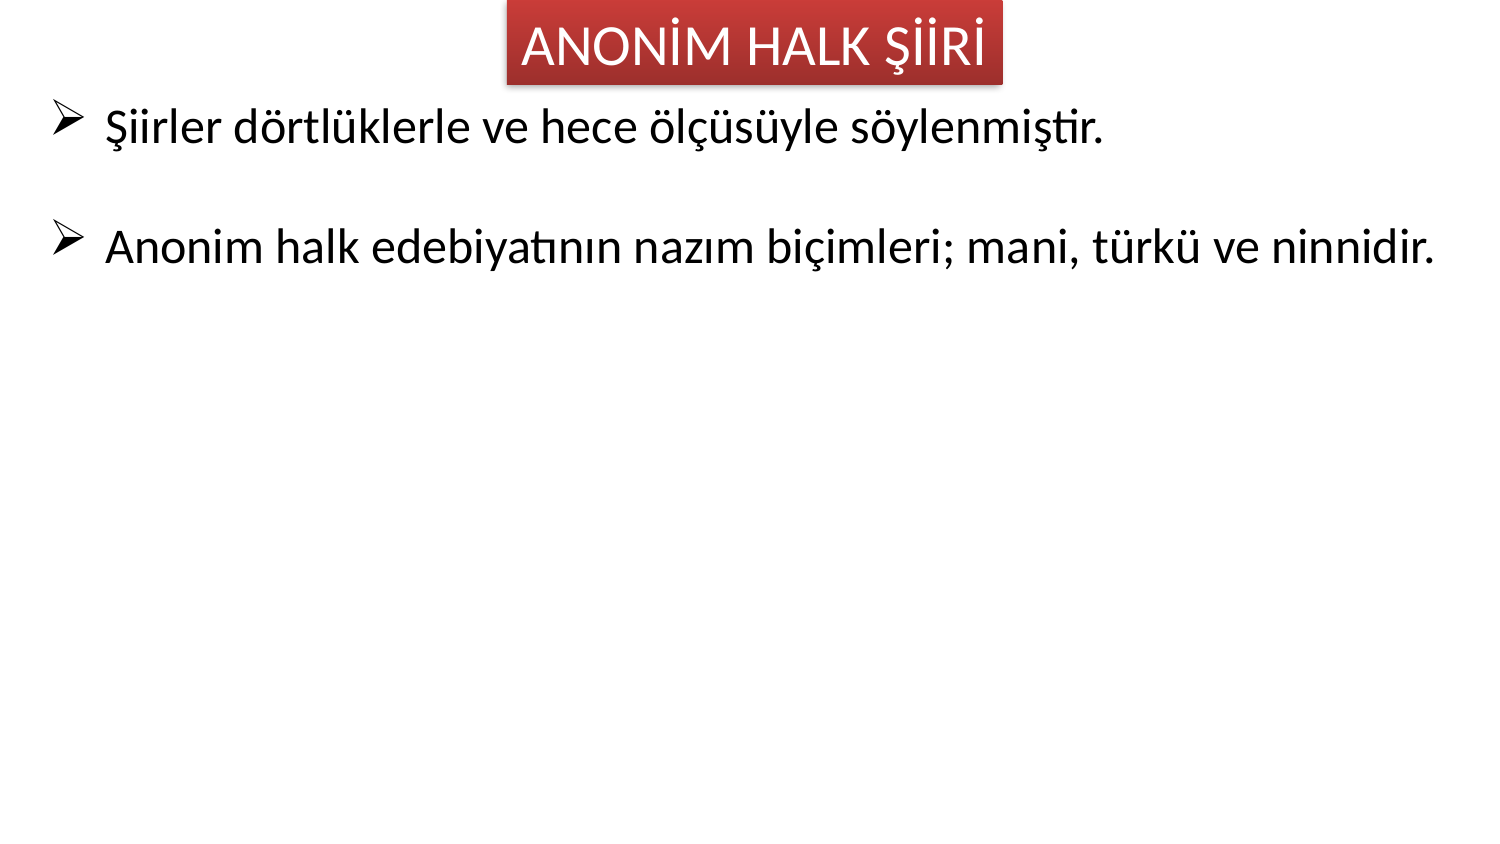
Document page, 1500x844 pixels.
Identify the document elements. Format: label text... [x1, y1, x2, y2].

text_box Şiirler dörtlüklerle ve hece ölçüsüyle söylenmiştir. Anonim halk edebiyatının nazım biçimleri; mani, türkü ve ninnidir. [34, 85, 1476, 341]
text_box ANONİM HALK ŞİİRİ [506, 0, 1003, 85]
